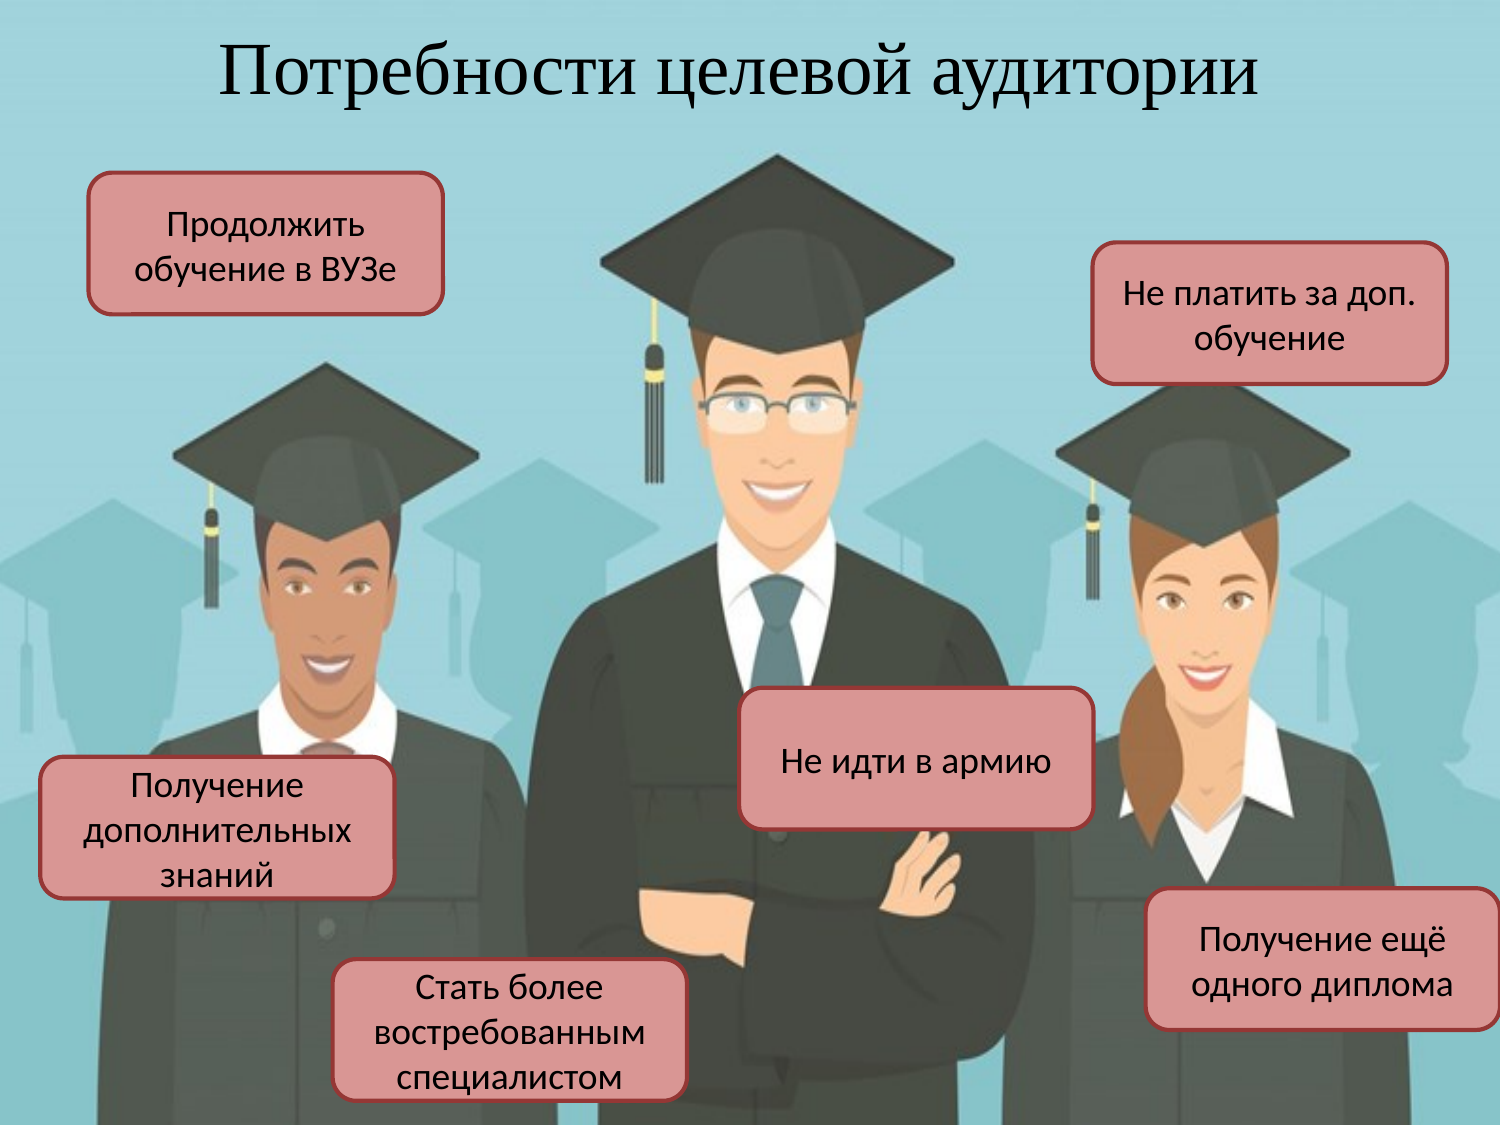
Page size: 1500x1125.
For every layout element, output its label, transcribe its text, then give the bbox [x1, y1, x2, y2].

text_box Не платить за доп. обучение [1090, 240, 1450, 387]
text_box Не идти в армию [737, 685, 1096, 832]
text_box Стать более востребованным специалистом [330, 957, 690, 1103]
picture [0, 0, 1500, 1125]
text_box Получение ещё одного диплома [1143, 886, 1500, 1033]
text_box Получение дополнительных знаний [38, 754, 397, 901]
text_box Продолжить обучение в ВУЗе [86, 170, 446, 317]
title Потребности целевой аудитории [64, 0, 1415, 129]
